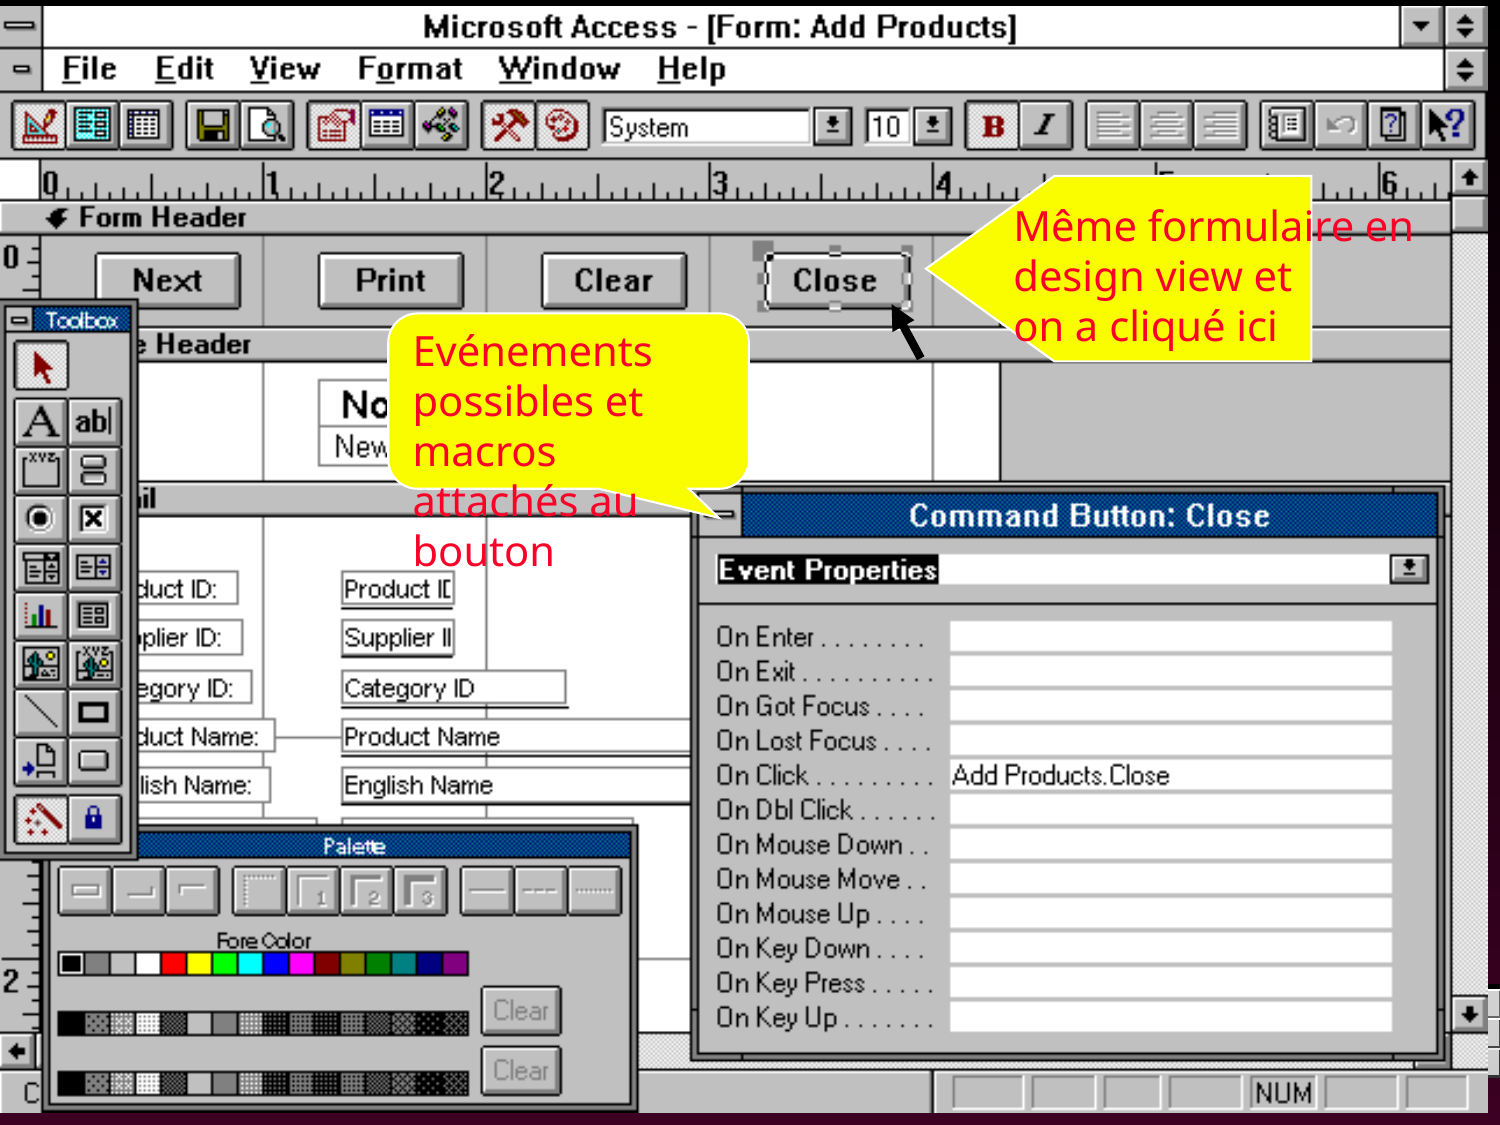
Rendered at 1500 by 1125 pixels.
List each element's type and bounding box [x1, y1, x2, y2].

picture [0, 6, 1488, 1113]
text_box [387, 313, 788, 525]
text_box [925, 175, 1418, 362]
